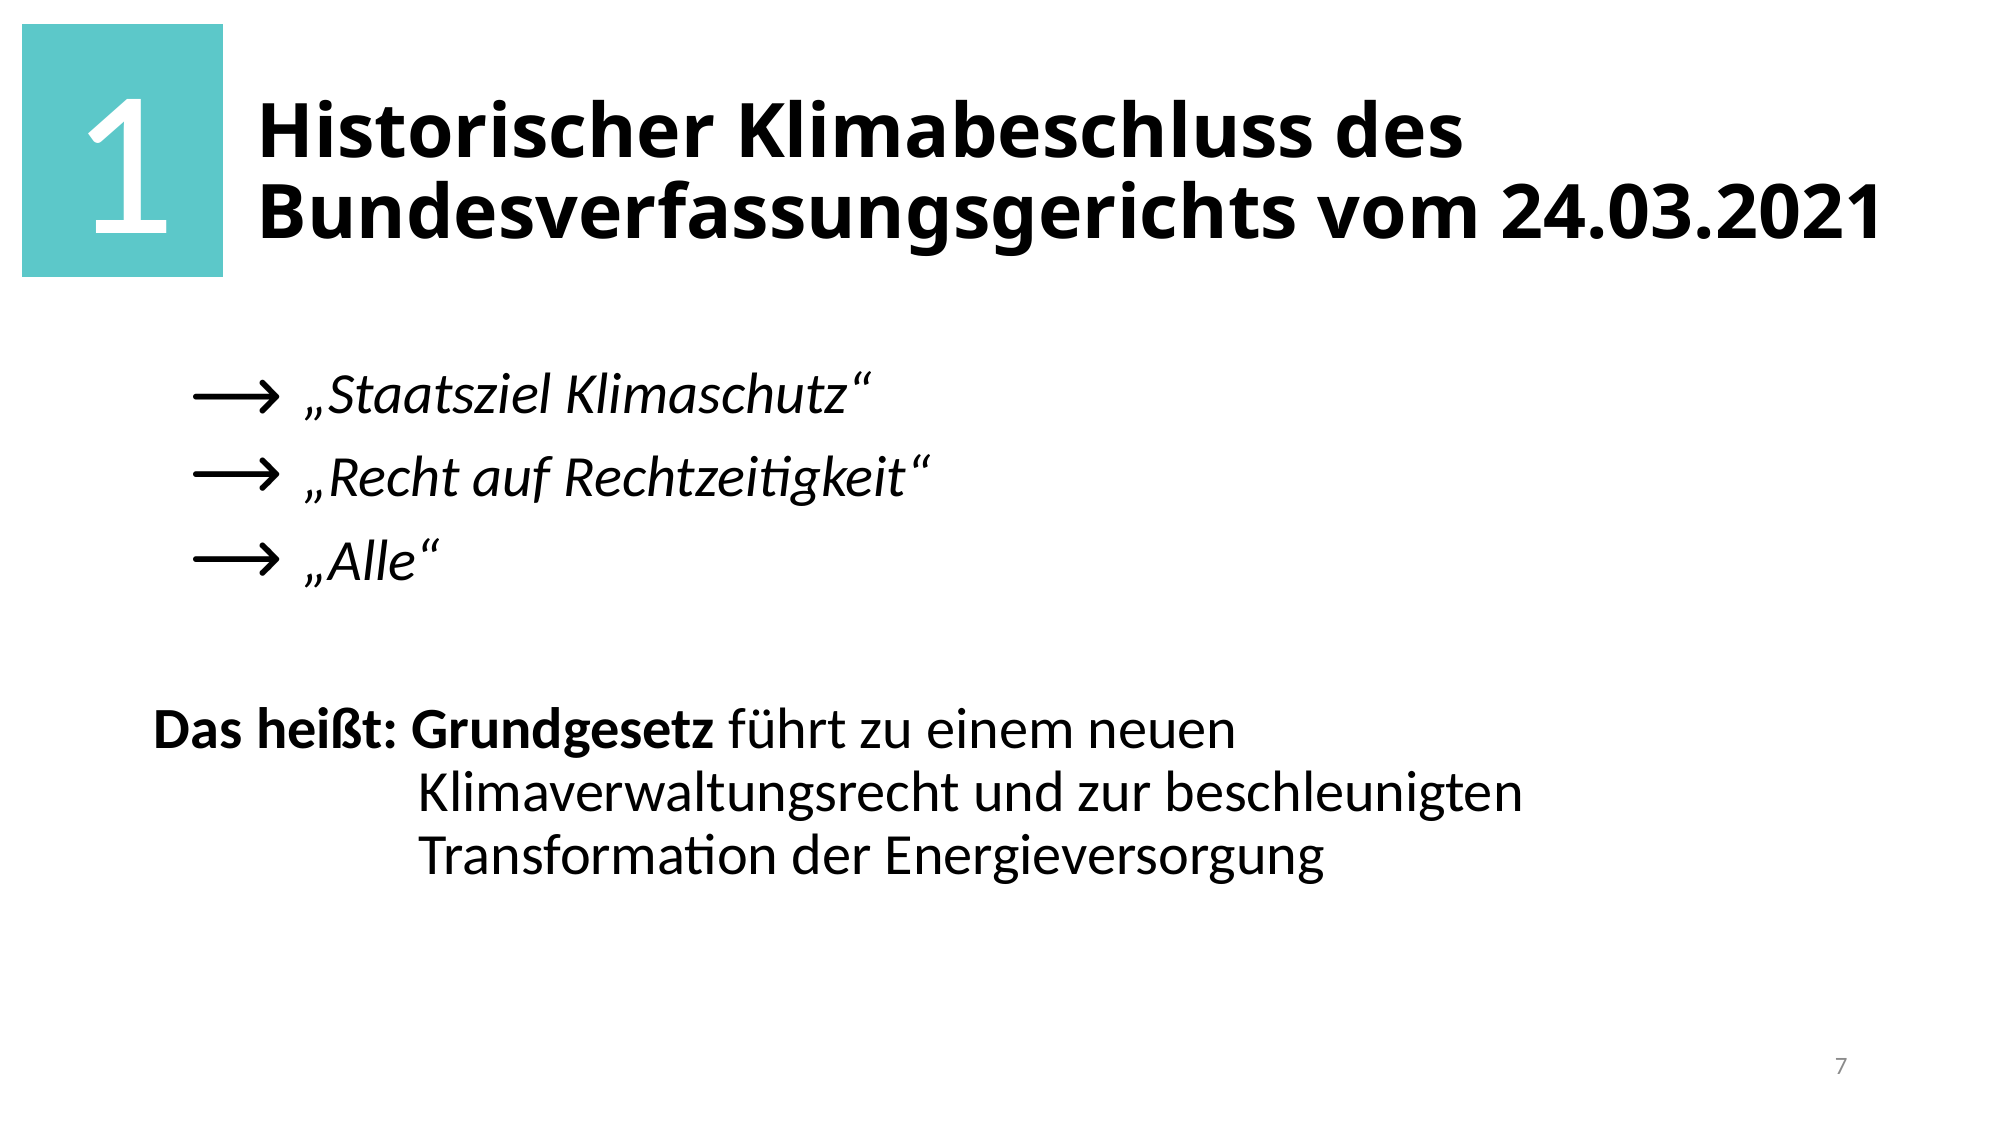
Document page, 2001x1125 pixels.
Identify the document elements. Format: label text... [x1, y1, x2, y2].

slide_number 7 [1412, 1035, 1863, 1096]
picture [189, 349, 283, 606]
title Historischer Klimabeschluss des Bundesverfassungsgerichts vom 24.03.2021 [241, 65, 1934, 283]
text_box 1 [20, 22, 226, 279]
list „Staatsziel Klimaschutz“ „Recht auf Rechtzeitigkeit“ „Alle“ Das heißt: Grundgesetz führt zu einem neuen Klimaverwaltungsrecht und zur beschleunigten Transformation der Energieversorgung [138, 355, 1789, 1114]
